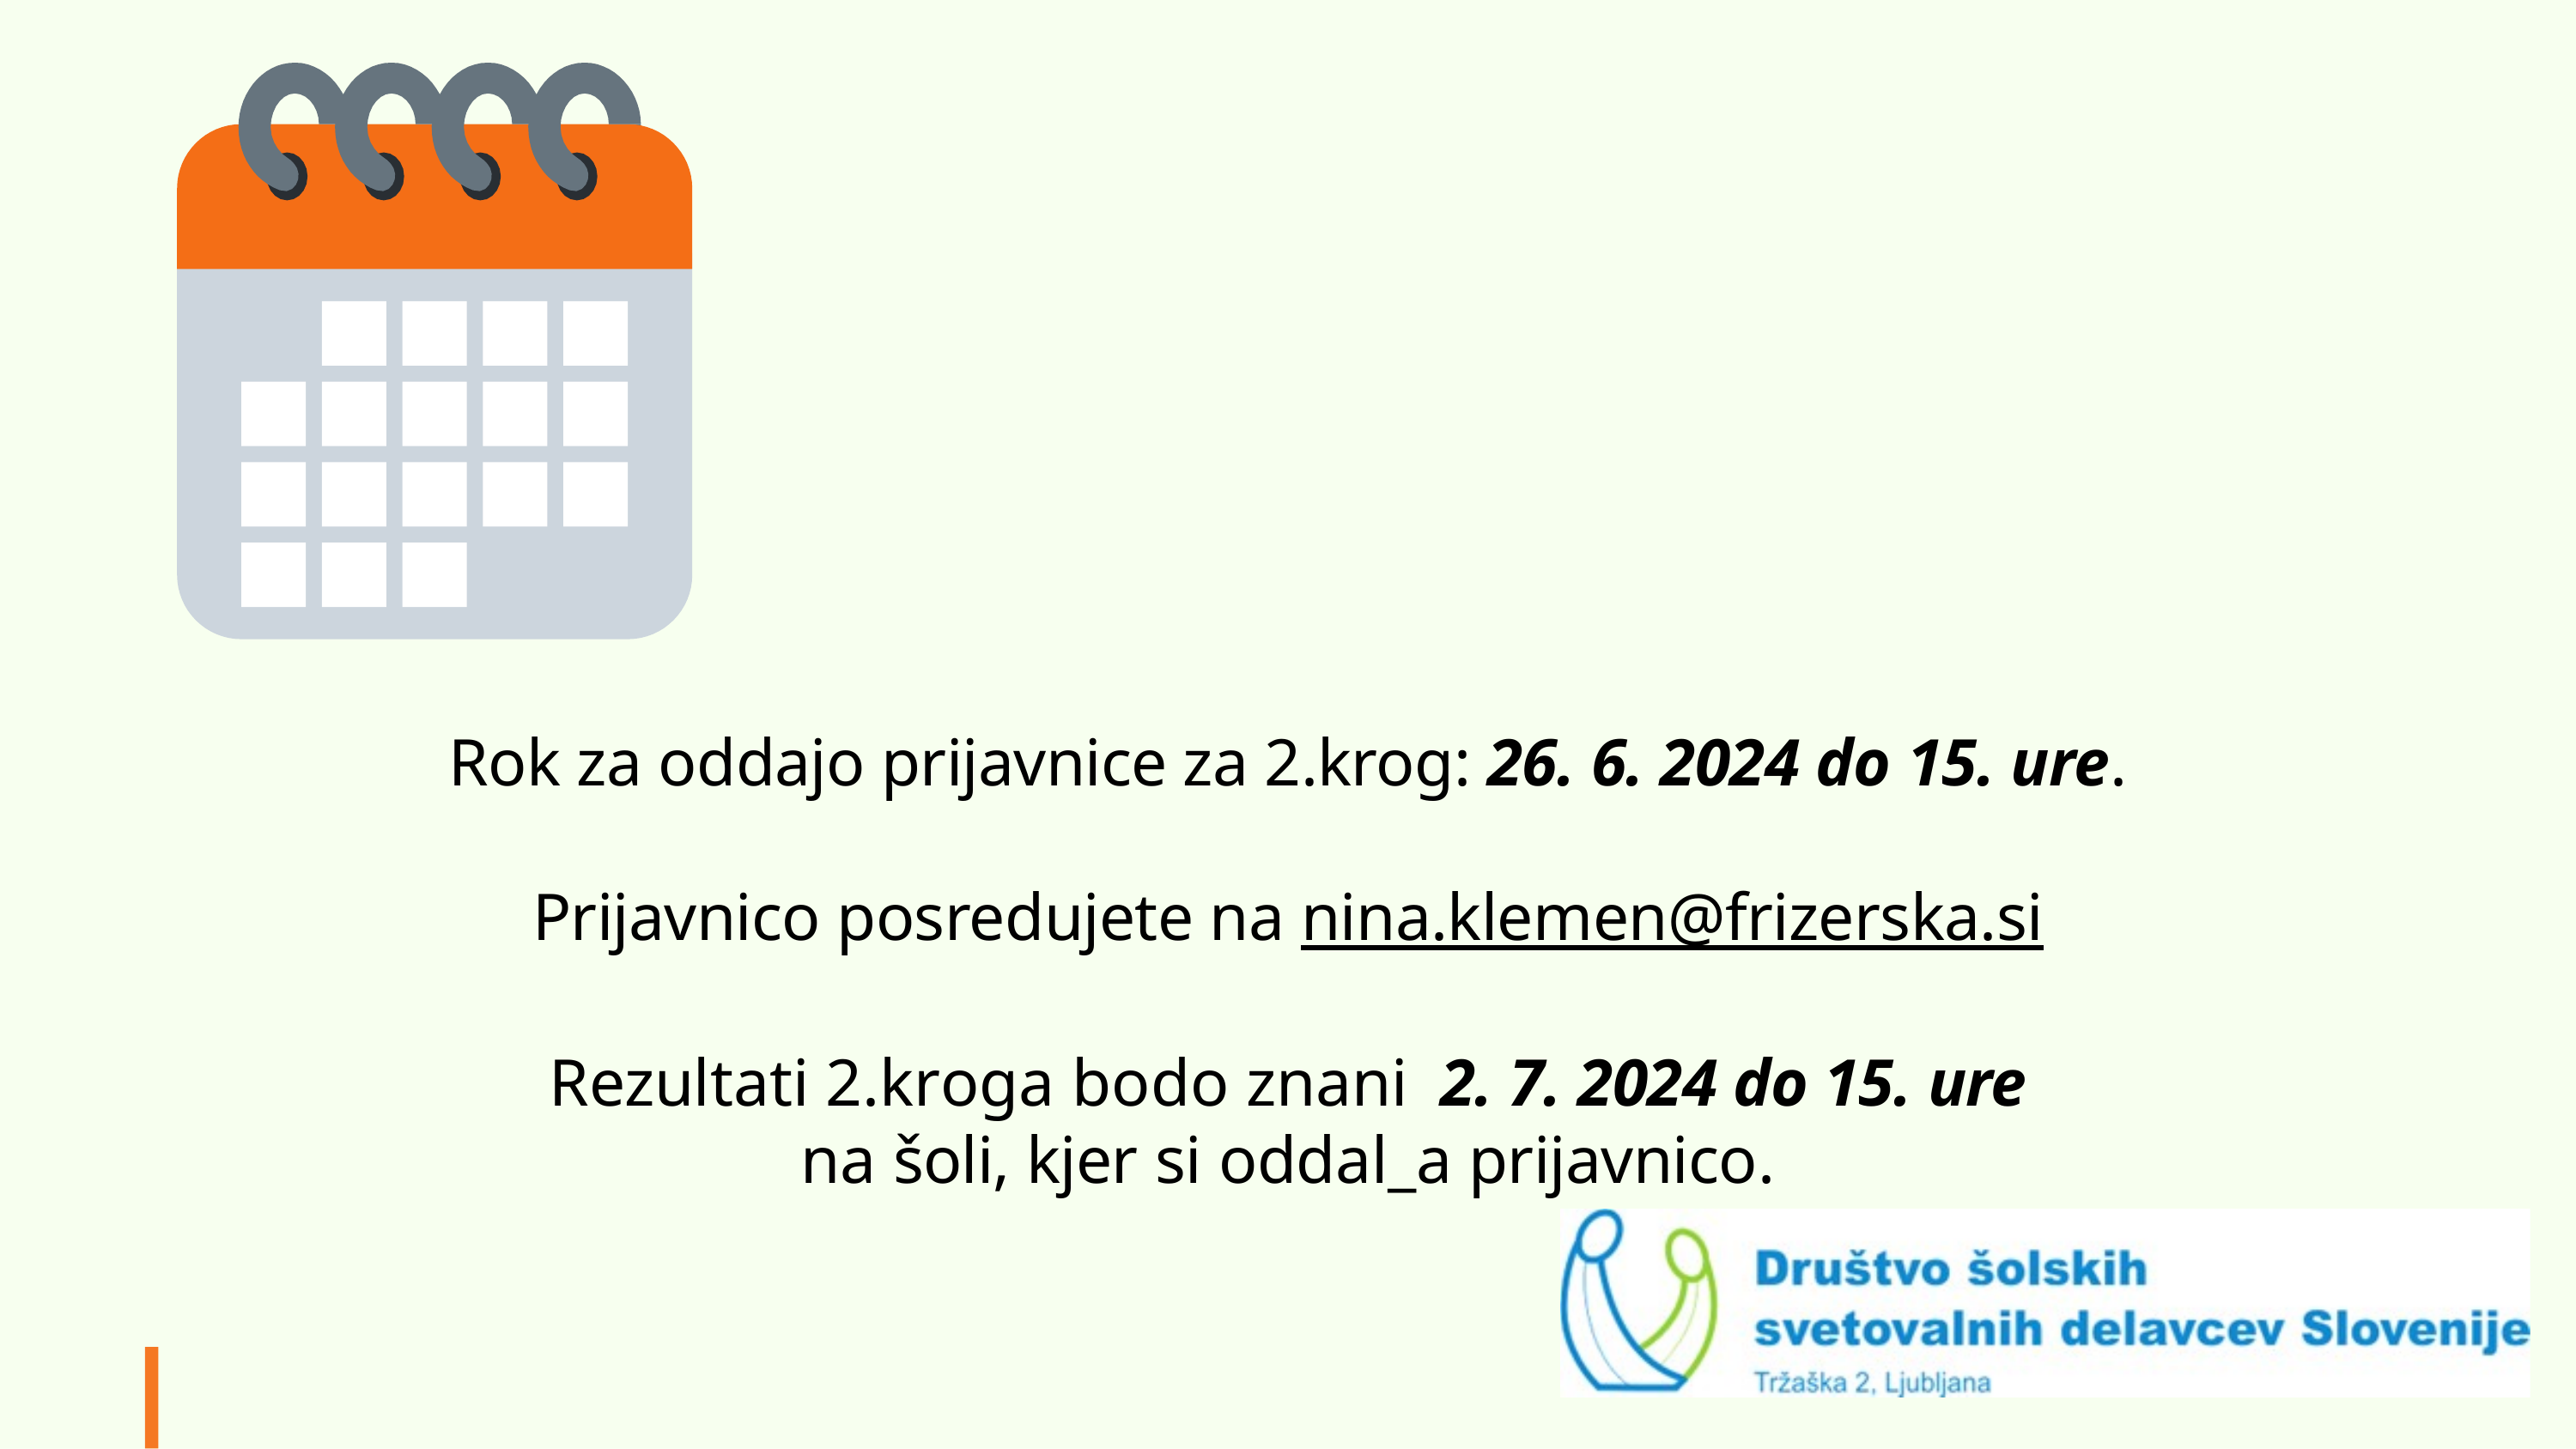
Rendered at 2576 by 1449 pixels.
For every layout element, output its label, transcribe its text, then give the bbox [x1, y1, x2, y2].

text_box [144, 1347, 159, 1449]
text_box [176, 62, 693, 640]
title Rok za oddajo prijavnice za 2.krog: 26. 6. 2024 do 15. ure. Prijavnico posredujete na nina.klemen@frizerska.si Rezultati 2.kroga bodo znani 2. 7. 2024 do 15. ure na šoli, kjer si oddal_a prijavnico. [216, 694, 2360, 1197]
text_box [1560, 1209, 2530, 1397]
